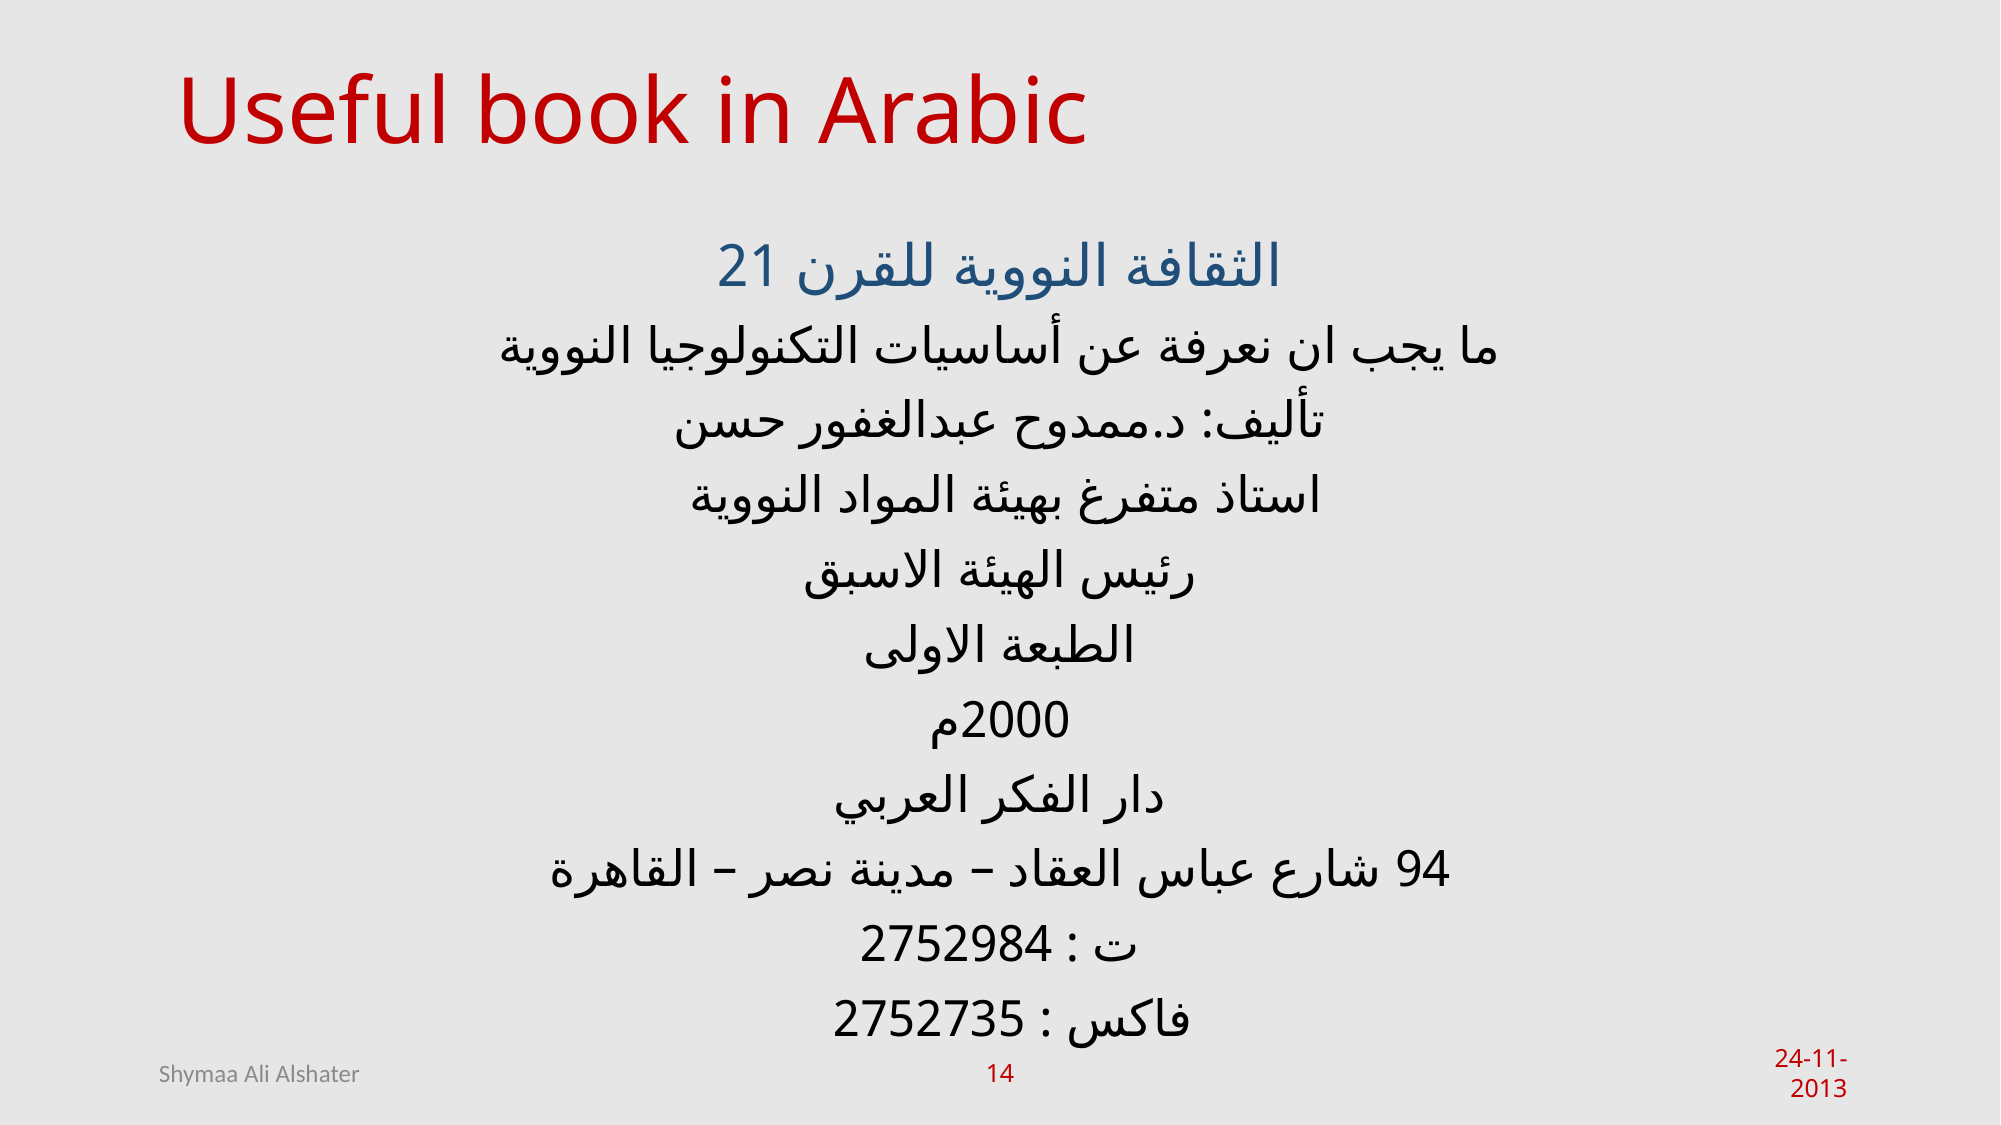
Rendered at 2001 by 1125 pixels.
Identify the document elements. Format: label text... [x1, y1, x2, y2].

title Useful book in Arabic [137, 59, 1863, 228]
slide_number Shymaa Ali Alshater [137, 1042, 381, 1103]
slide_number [1704, 1042, 1863, 1103]
list الثقافة النووية للقرن 21 ما يجب ان نعرفة عن أساسيات التكنولوجيا النووية تأليف: د.ممدوح عبدالغفور حسن استاذ متفرغ بهيئة المواد النووية رئيس الهيئة الاسبق الطبعة الاولى 2000م دار الفكر العربي 94 شارع عباس العقاد – مدينة نصر – القاهرة ت : 2752984 فاكس : 2752735 [137, 228, 1863, 1043]
footer 14 [662, 1042, 1338, 1103]
